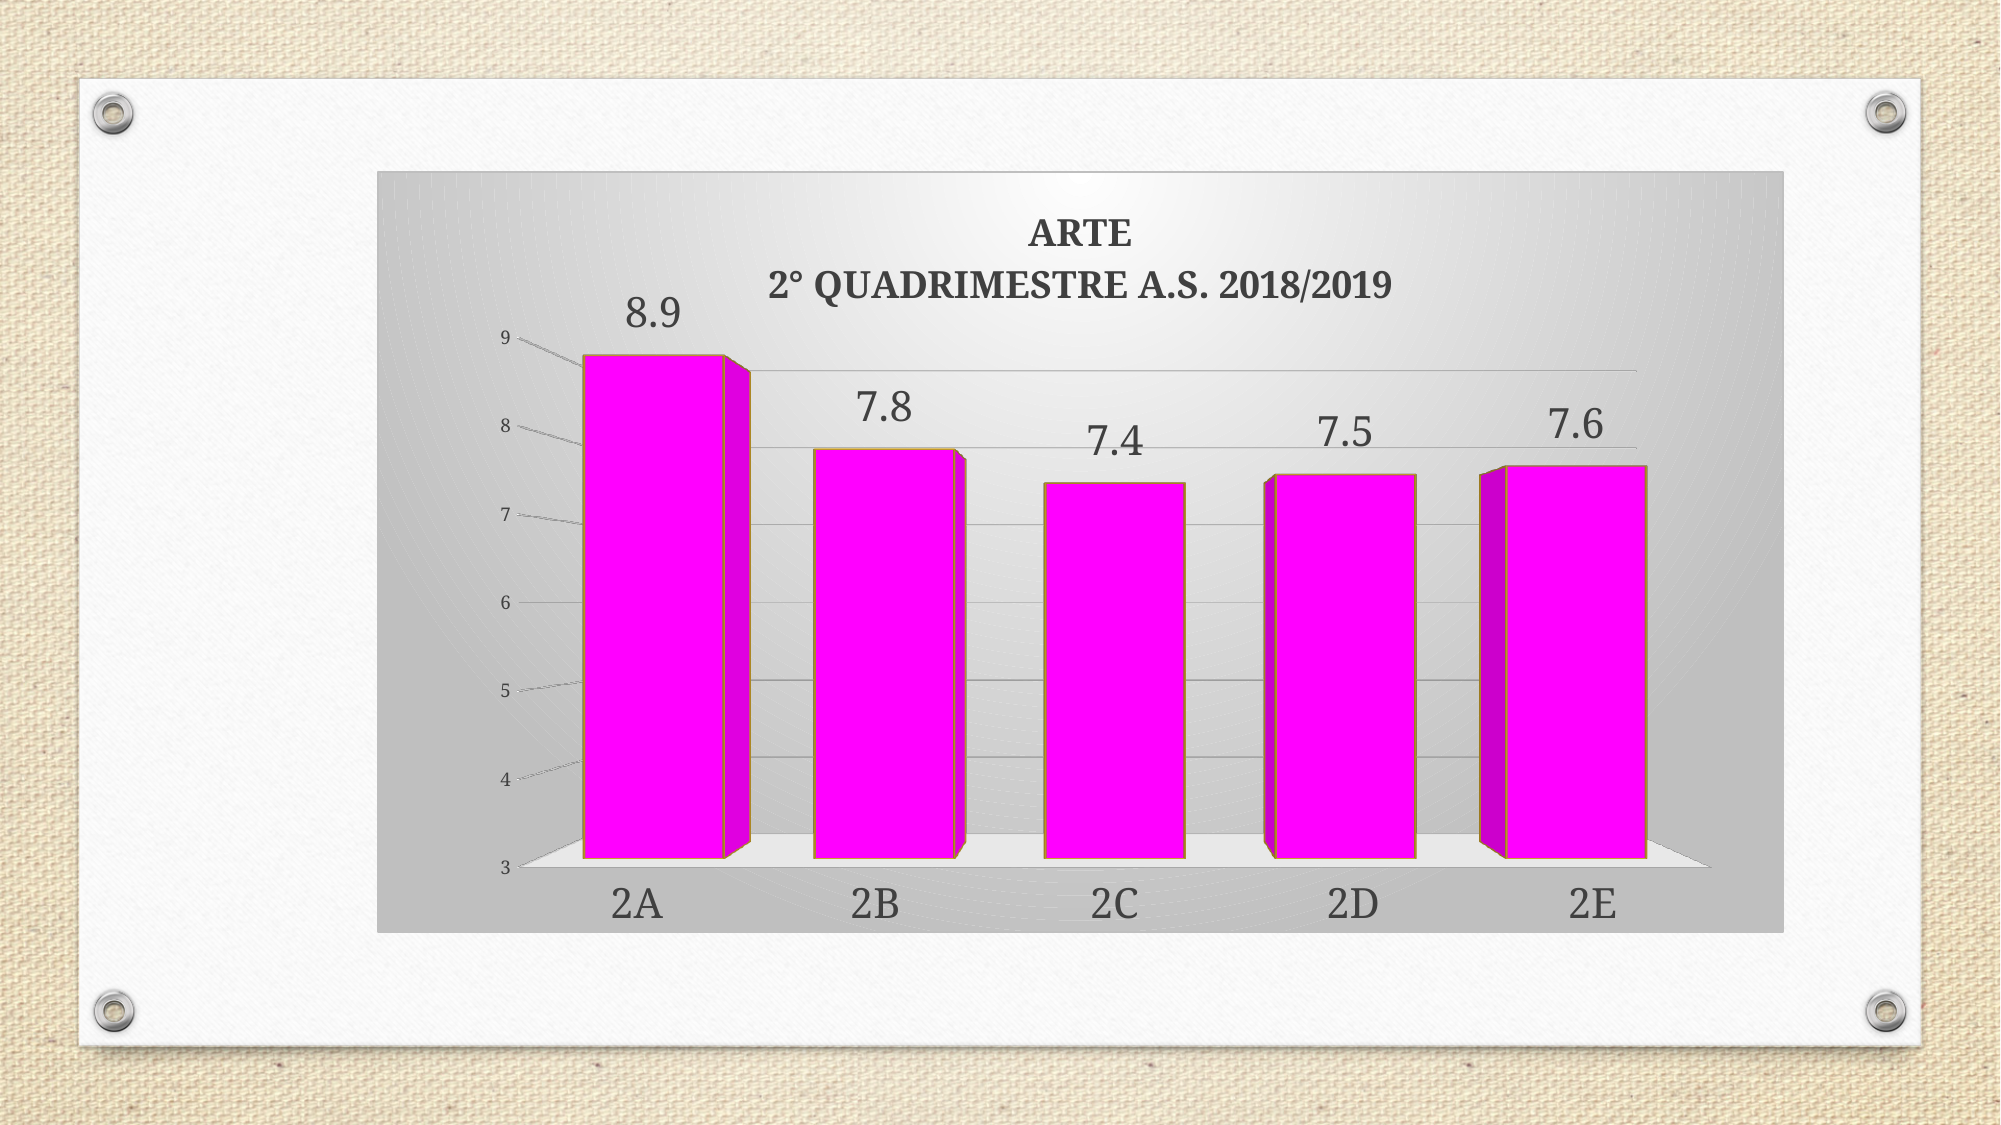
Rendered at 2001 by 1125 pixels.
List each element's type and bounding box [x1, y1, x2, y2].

picture [0, 0, 2001, 1125]
chart [377, 170, 1784, 933]
